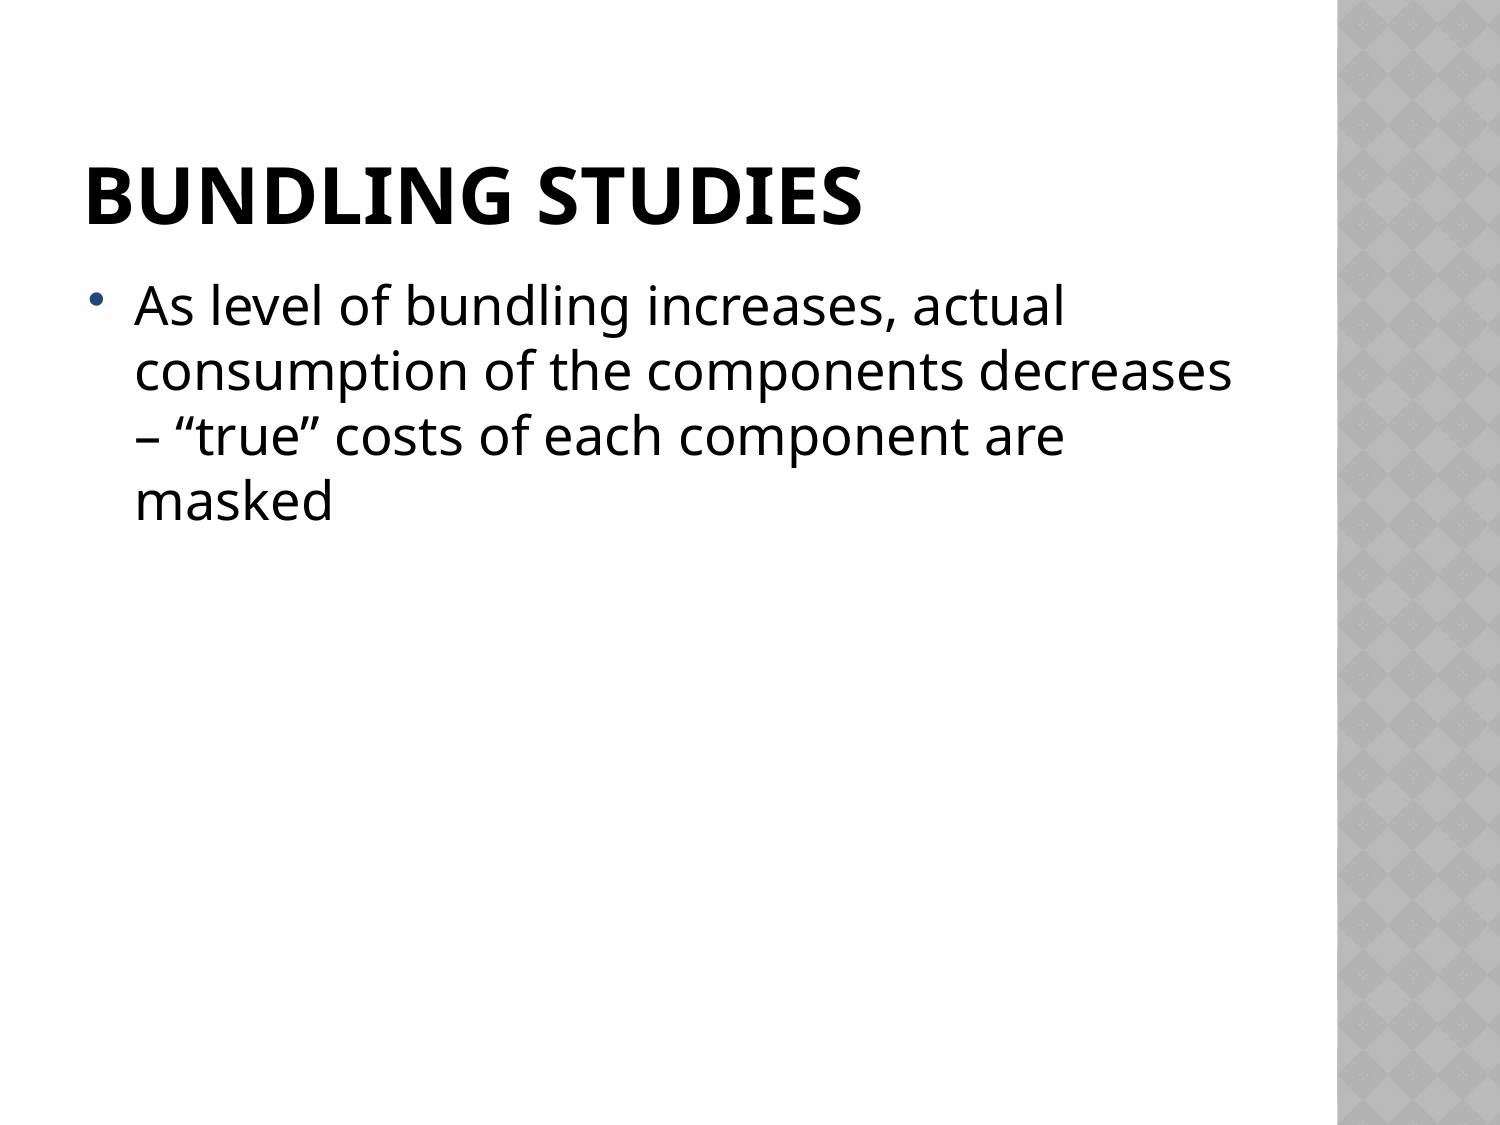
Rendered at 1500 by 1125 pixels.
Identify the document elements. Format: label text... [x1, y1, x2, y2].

list As level of bundling increases, actual consumption of the components decreases – “true” costs of each component are masked [75, 264, 1263, 1059]
title Bundling studies [75, 52, 1263, 240]
